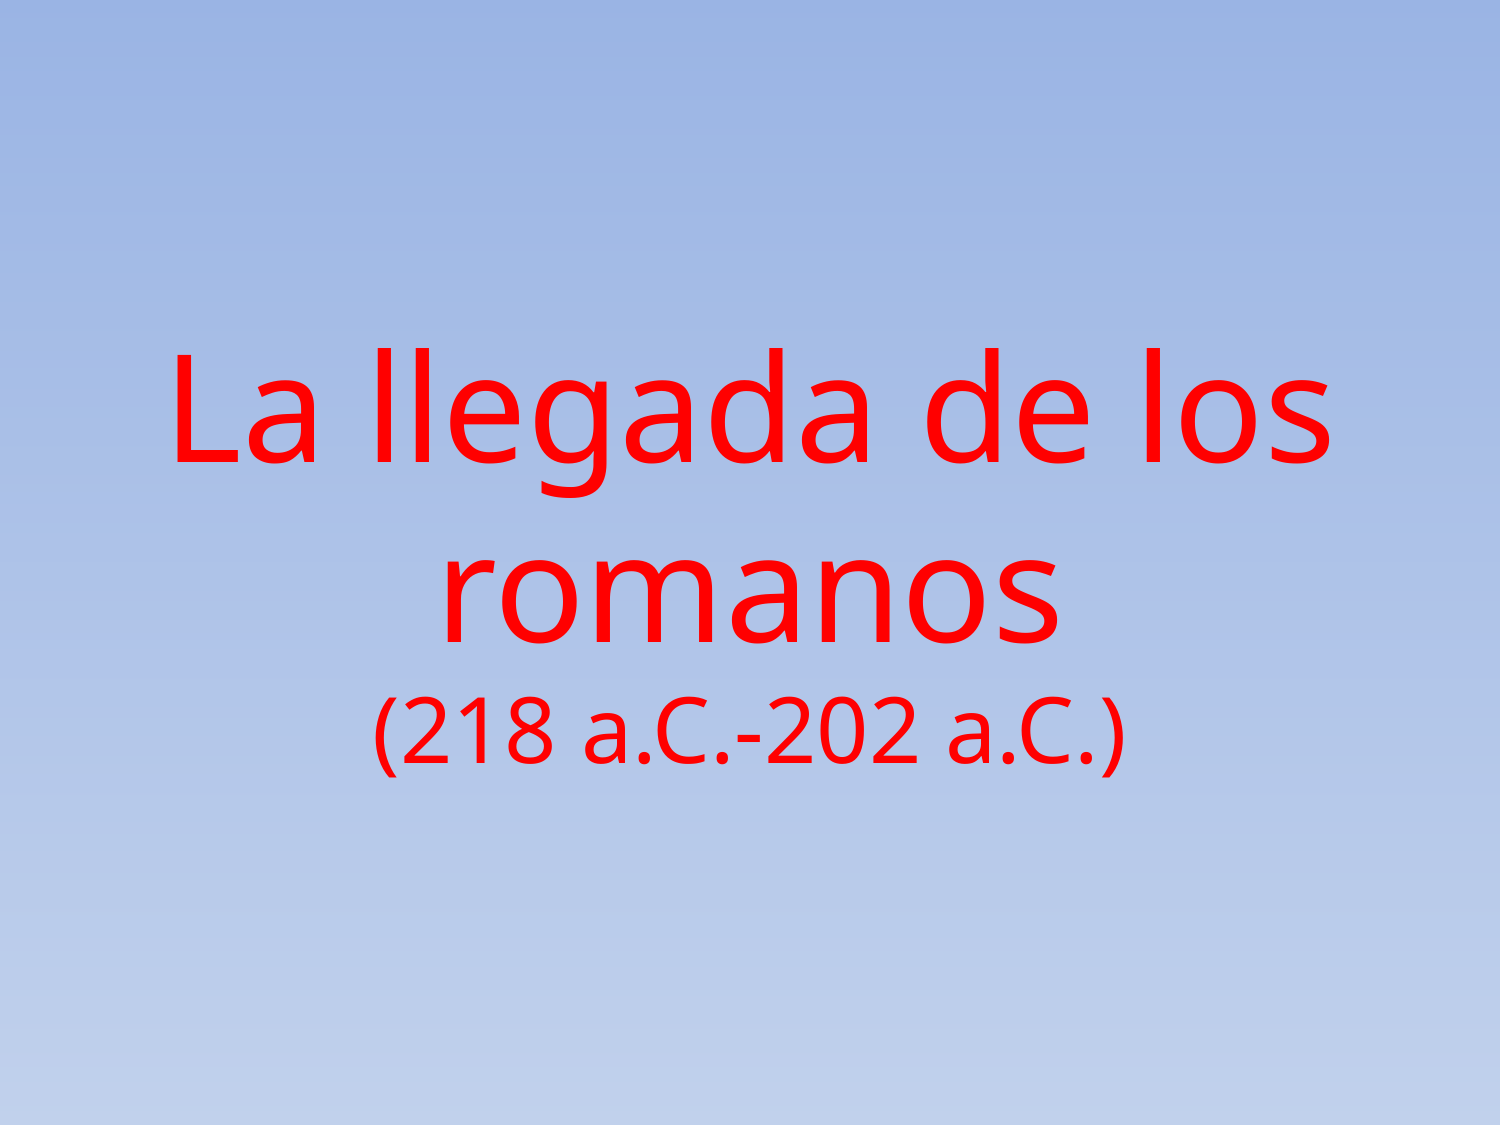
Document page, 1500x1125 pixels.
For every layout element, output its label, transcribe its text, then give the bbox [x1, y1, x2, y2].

text_box La llegada de los romanos (218 a.C.-202 a.C.) [0, 304, 1500, 790]
